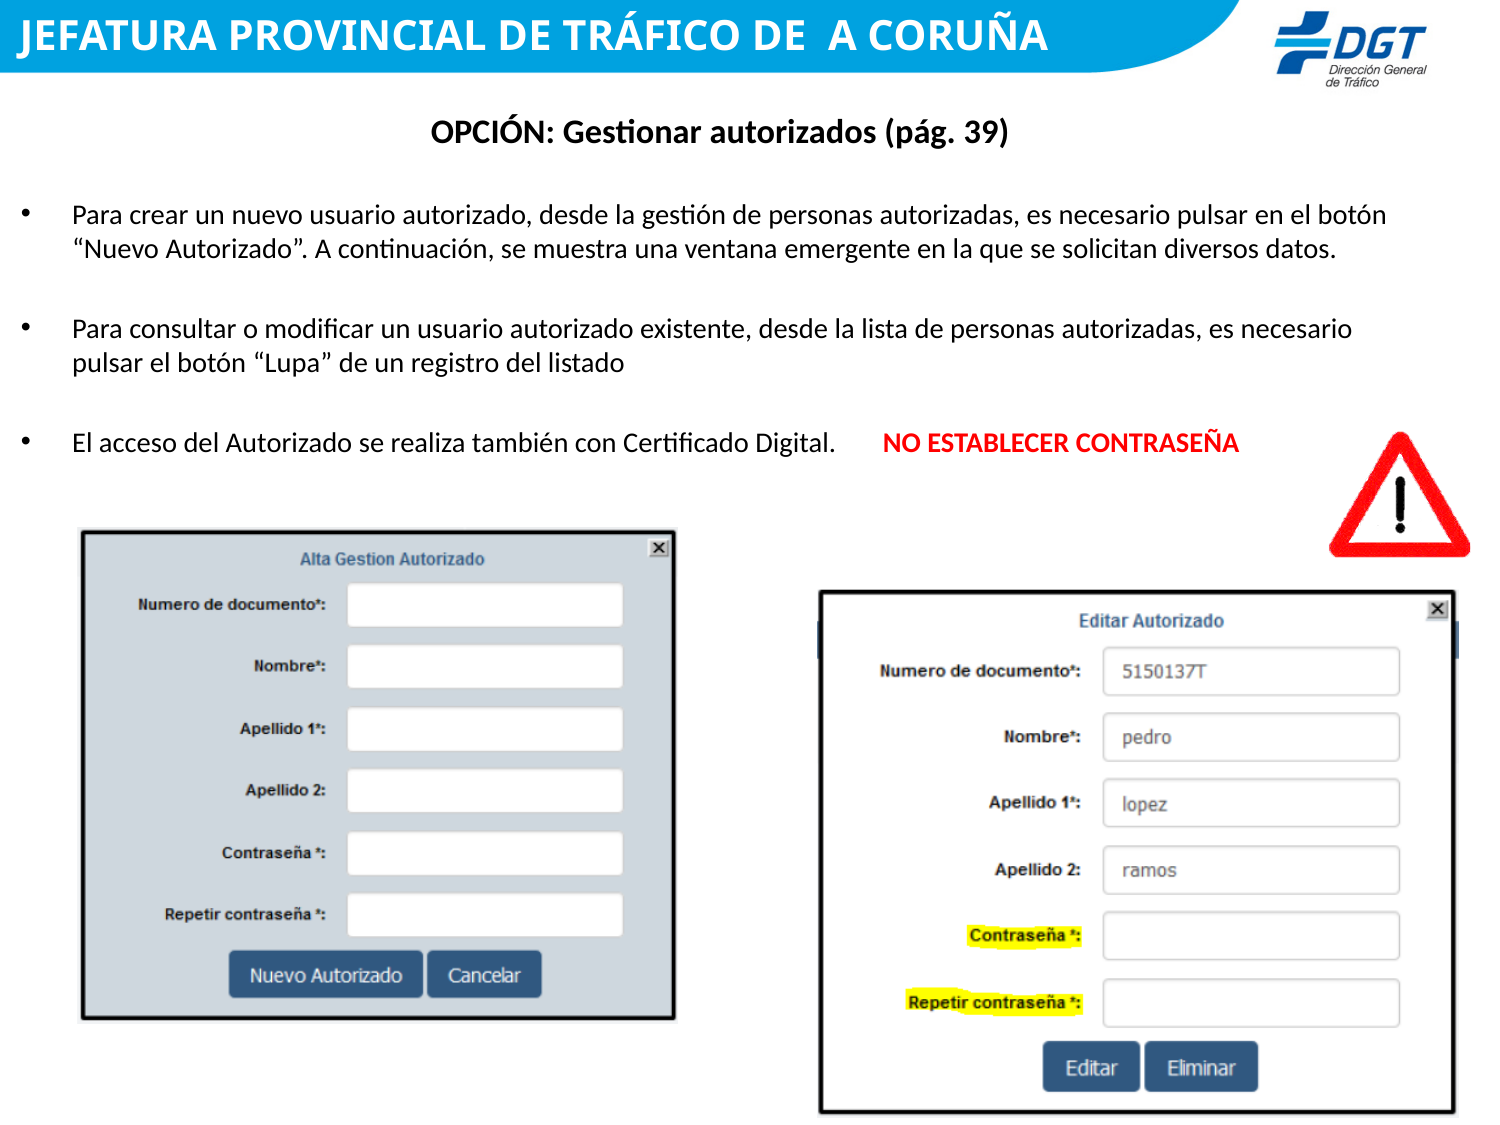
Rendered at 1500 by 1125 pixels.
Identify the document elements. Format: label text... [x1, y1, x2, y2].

text_box OPCIÓN: Gestionar autorizados (pág. 39) Para crear un nuevo usuario autorizado, desde la gestión de personas autorizadas, es necesario pulsar en el botón “Nuevo Autorizado”. A continuación, se muestra una ventana emergente en la que se solicitan diversos datos. Para consultar o modificar un usuario autorizado existente, desde la lista de personas autorizadas, es necesario pulsar el botón “Lupa” de un registro del listado El acceso del Autorizado se realiza también con Certificado Digital. NO ESTABLECER CONTRASEÑA [5, 101, 1436, 468]
picture [0, 0, 1500, 1125]
title JEFATURA PROVINCIAL DE TRÁFICO DE A CORUÑA [4, 0, 1280, 67]
